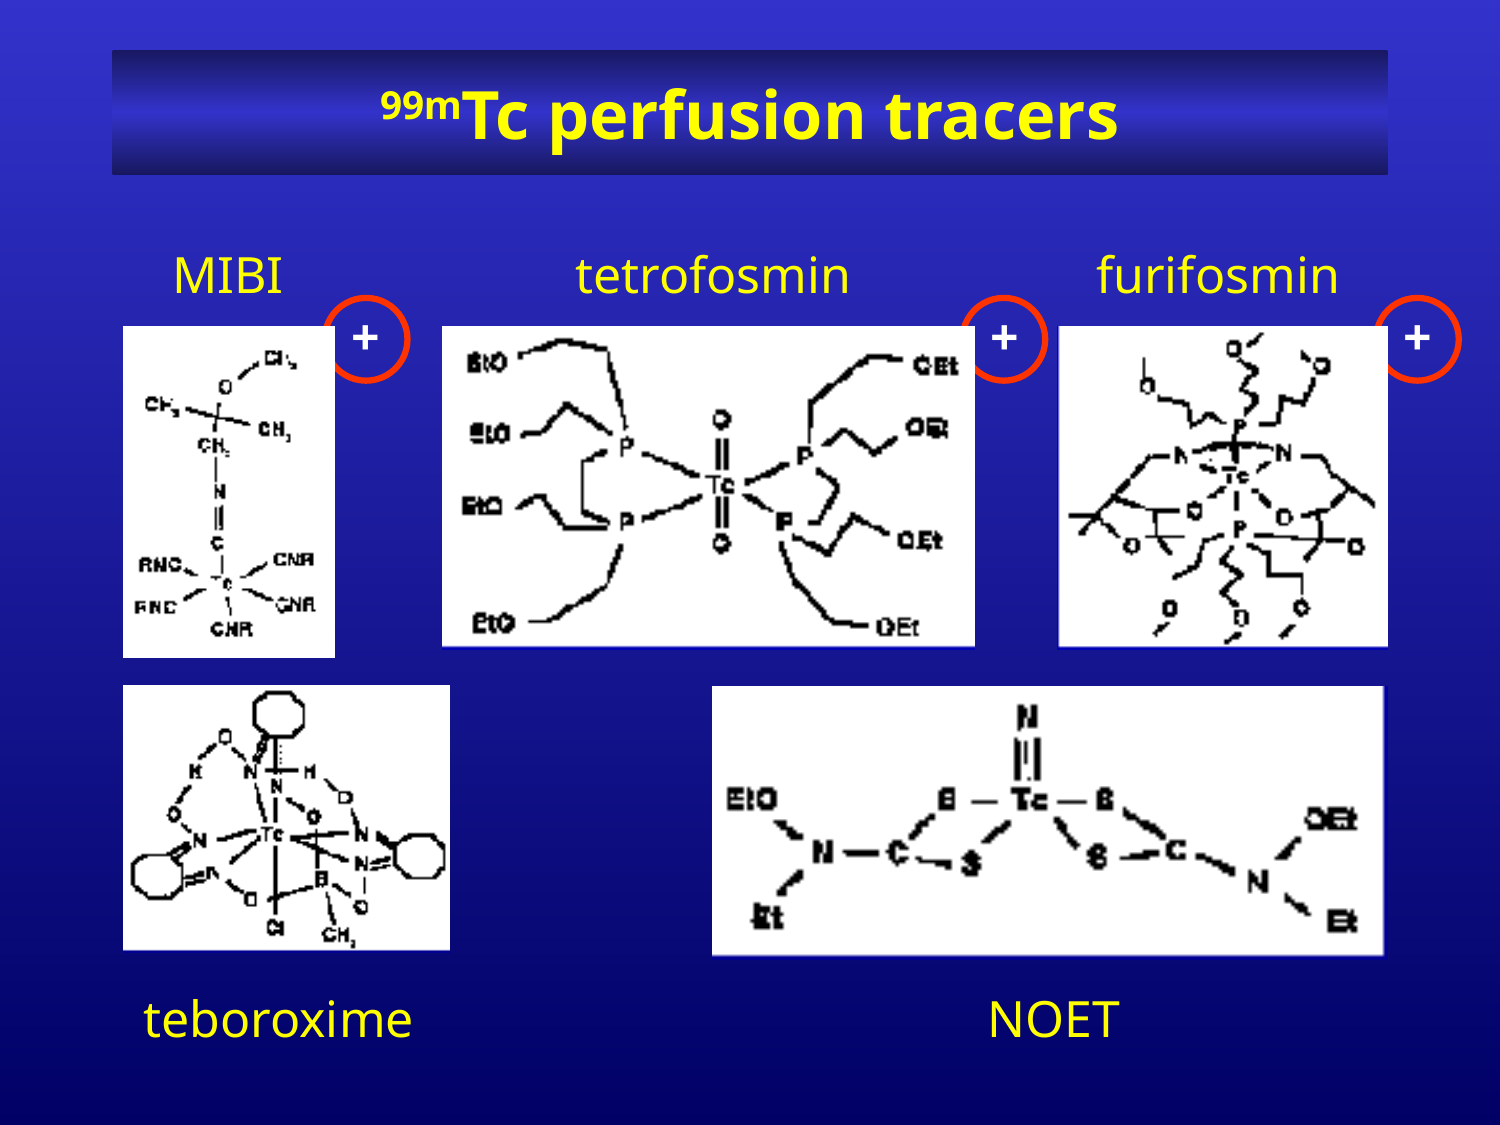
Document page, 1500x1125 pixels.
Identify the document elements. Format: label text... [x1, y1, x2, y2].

text_box + [975, 298, 994, 308]
text_box MIBI [157, 235, 299, 311]
text_box furifosmin [1081, 235, 1356, 311]
text_box [327, 297, 408, 381]
picture [1056, 326, 1388, 651]
text_box [965, 297, 1046, 381]
text_box + [336, 298, 356, 309]
picture [442, 326, 975, 651]
text_box [1378, 297, 1459, 381]
text_box + [1014, 298, 1034, 309]
picture [712, 685, 1388, 960]
text_box tetrofosmin [560, 235, 867, 311]
title 99mTc perfusion tracers [112, 49, 1388, 176]
picture [123, 325, 335, 658]
text_box + [1427, 298, 1448, 310]
text_box teboroxime [128, 979, 429, 1055]
text_box + [1388, 298, 1408, 309]
text_box NOET [972, 979, 1135, 1055]
text_box + [376, 298, 395, 308]
picture [123, 685, 450, 953]
